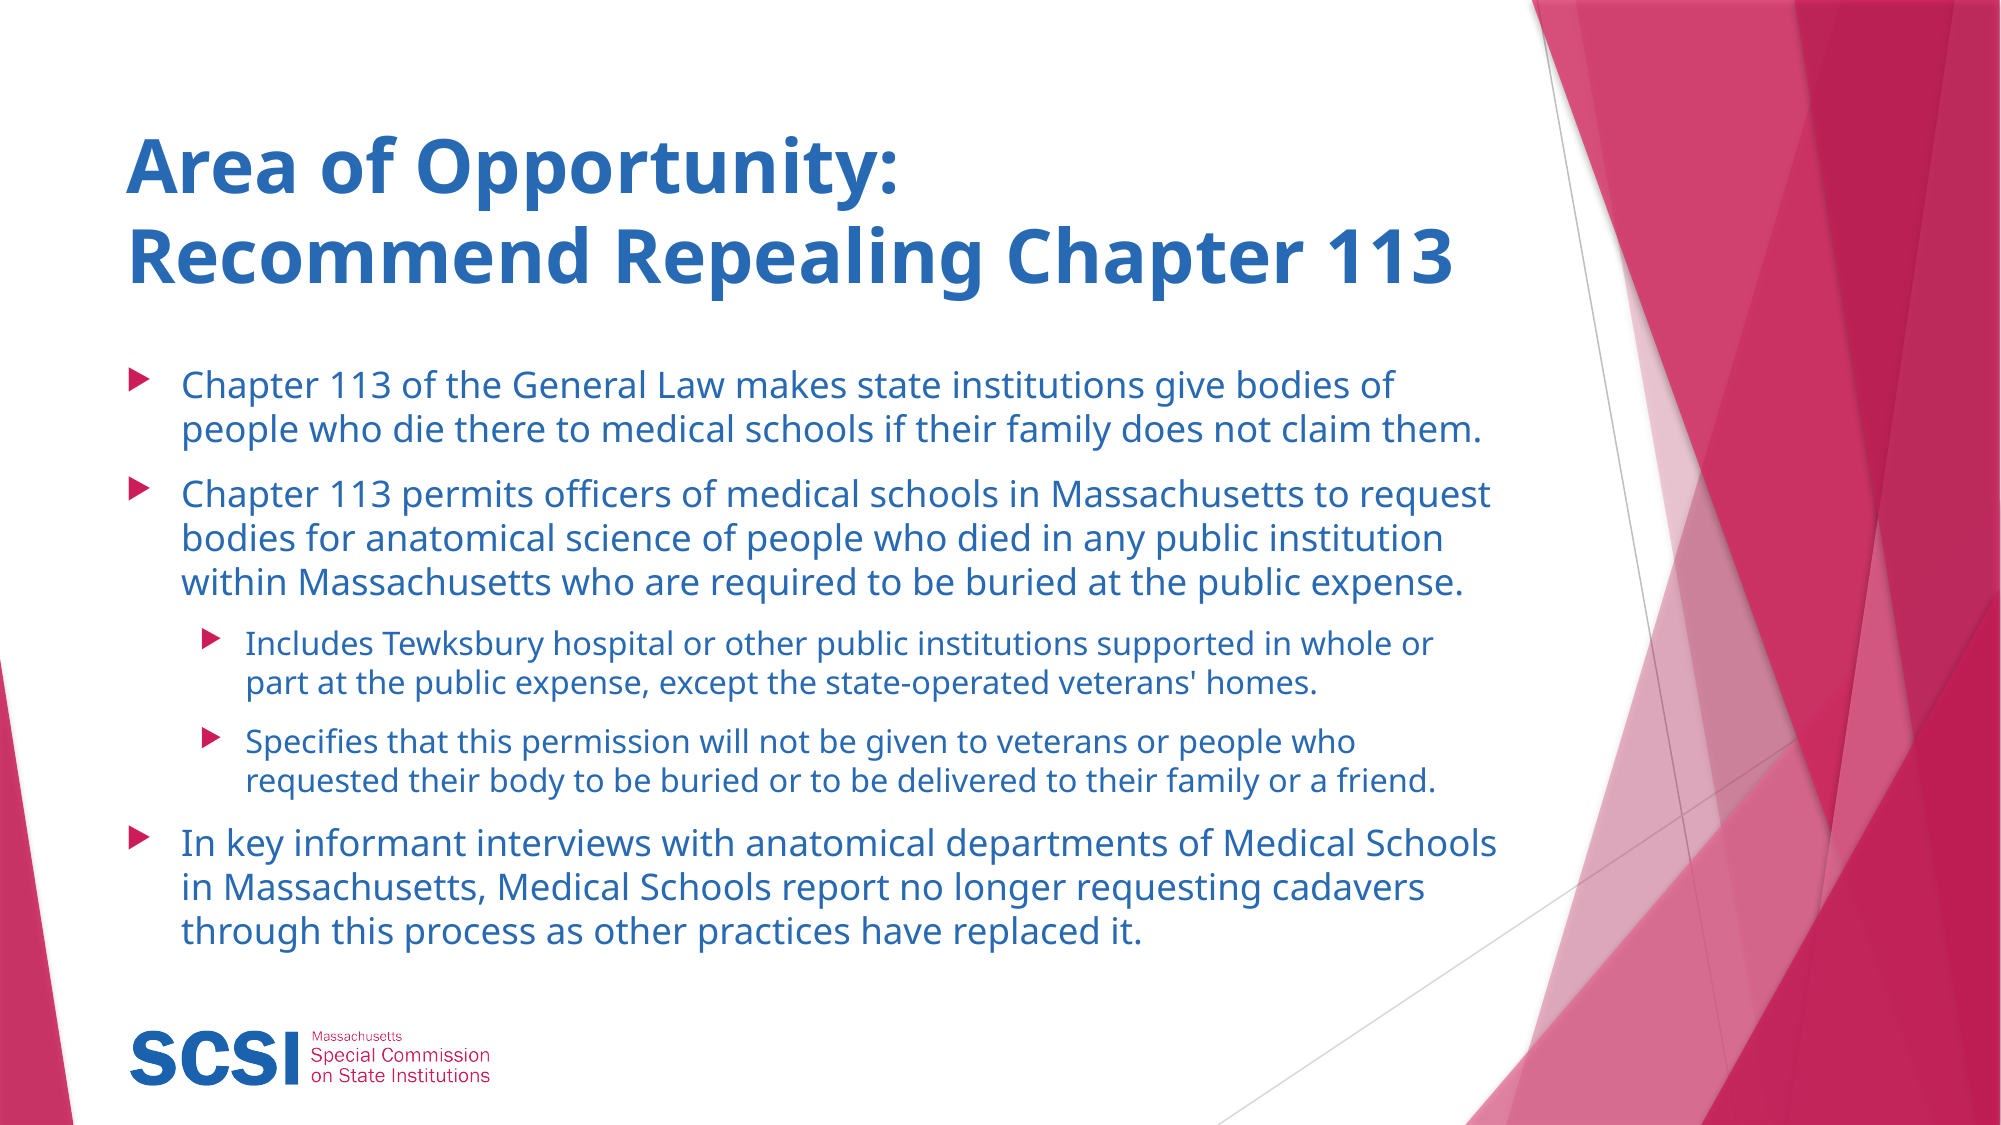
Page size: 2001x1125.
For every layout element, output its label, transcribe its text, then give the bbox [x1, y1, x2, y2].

title Area of Opportunity: Recommend Repealing Chapter 113 [111, 99, 1522, 317]
list Chapter 113 of the General Law makes state institutions give bodies of people who die there to medical schools if their family does not claim them. Chapter 113 permits officers of medical schools in Massachusetts to request bodies for anatomical science of people who died in any public institution within Massachusetts who are required to be buried at the public expense. Includes Tewksbury hospital or other public institutions supported in whole or part at the public expense, except the state-operated veterans' homes. Specifies that this permission will not be given to veterans or people who requested their body to be buried or to be delivered to their family or a friend. In key informant interviews with anatomical departments of Medical Schools in Massachusetts, Medical Schools report no longer requesting cadavers through this process as other practices have replaced it. [111, 354, 1522, 992]
picture [130, 1018, 496, 1109]
